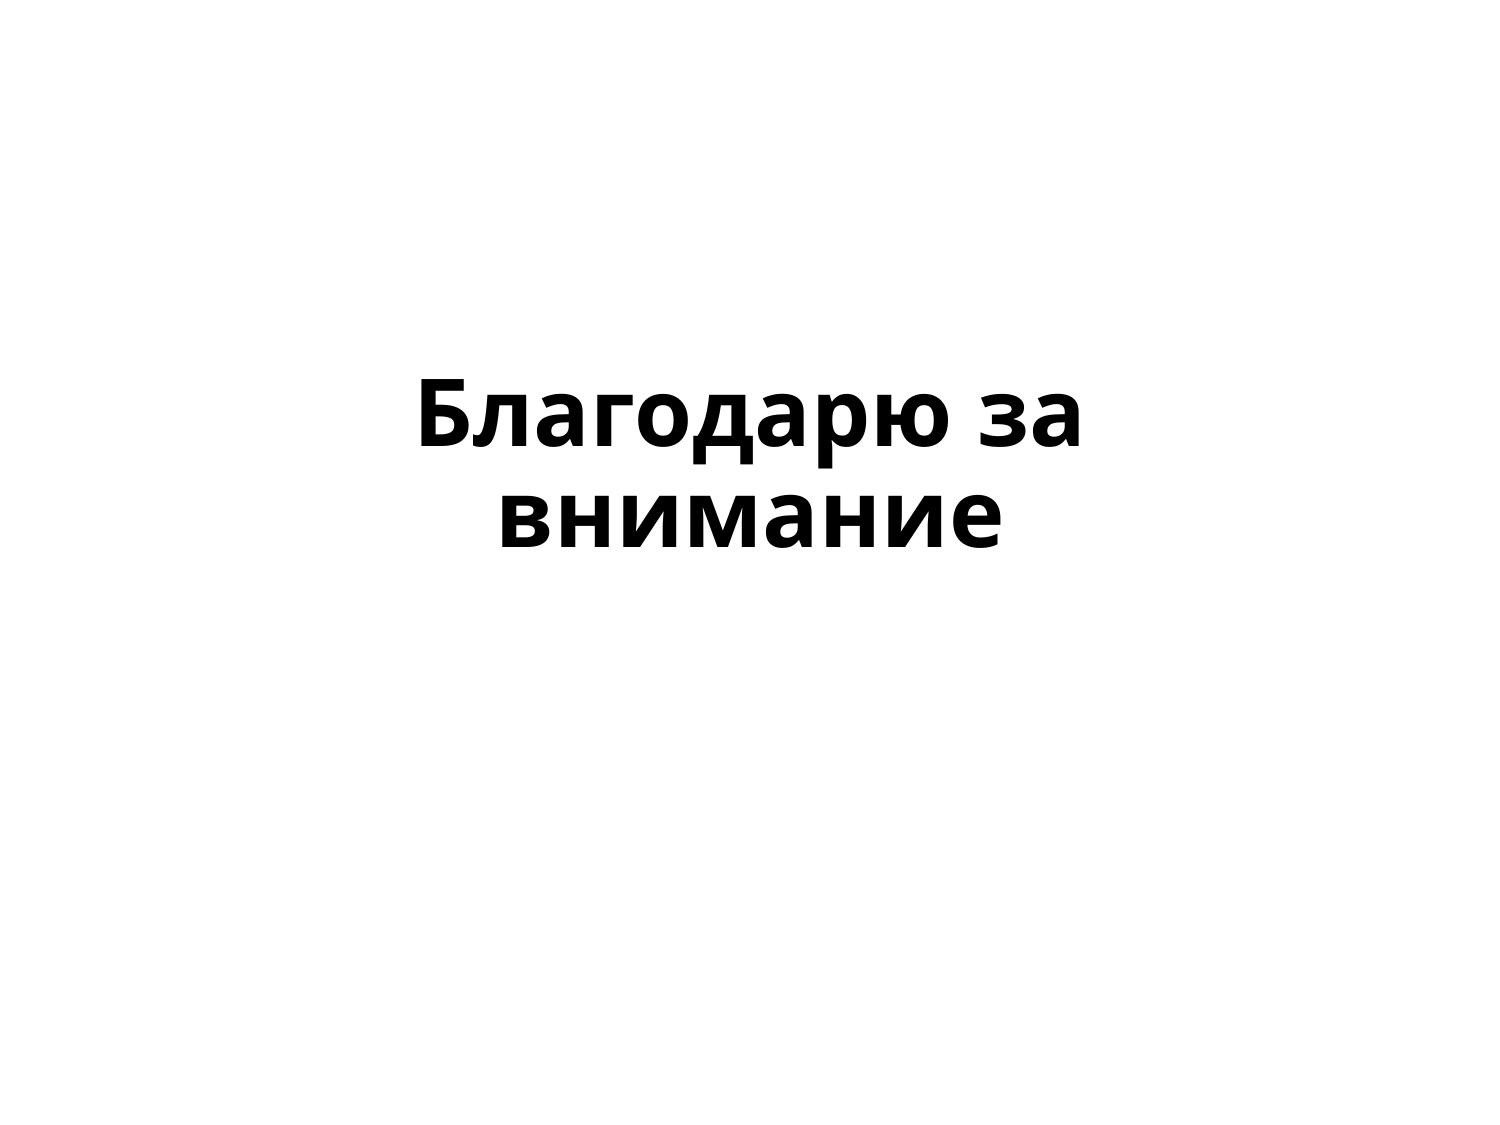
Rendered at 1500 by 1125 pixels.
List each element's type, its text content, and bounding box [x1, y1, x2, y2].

title Благодарю за внимание [187, 184, 1313, 576]
